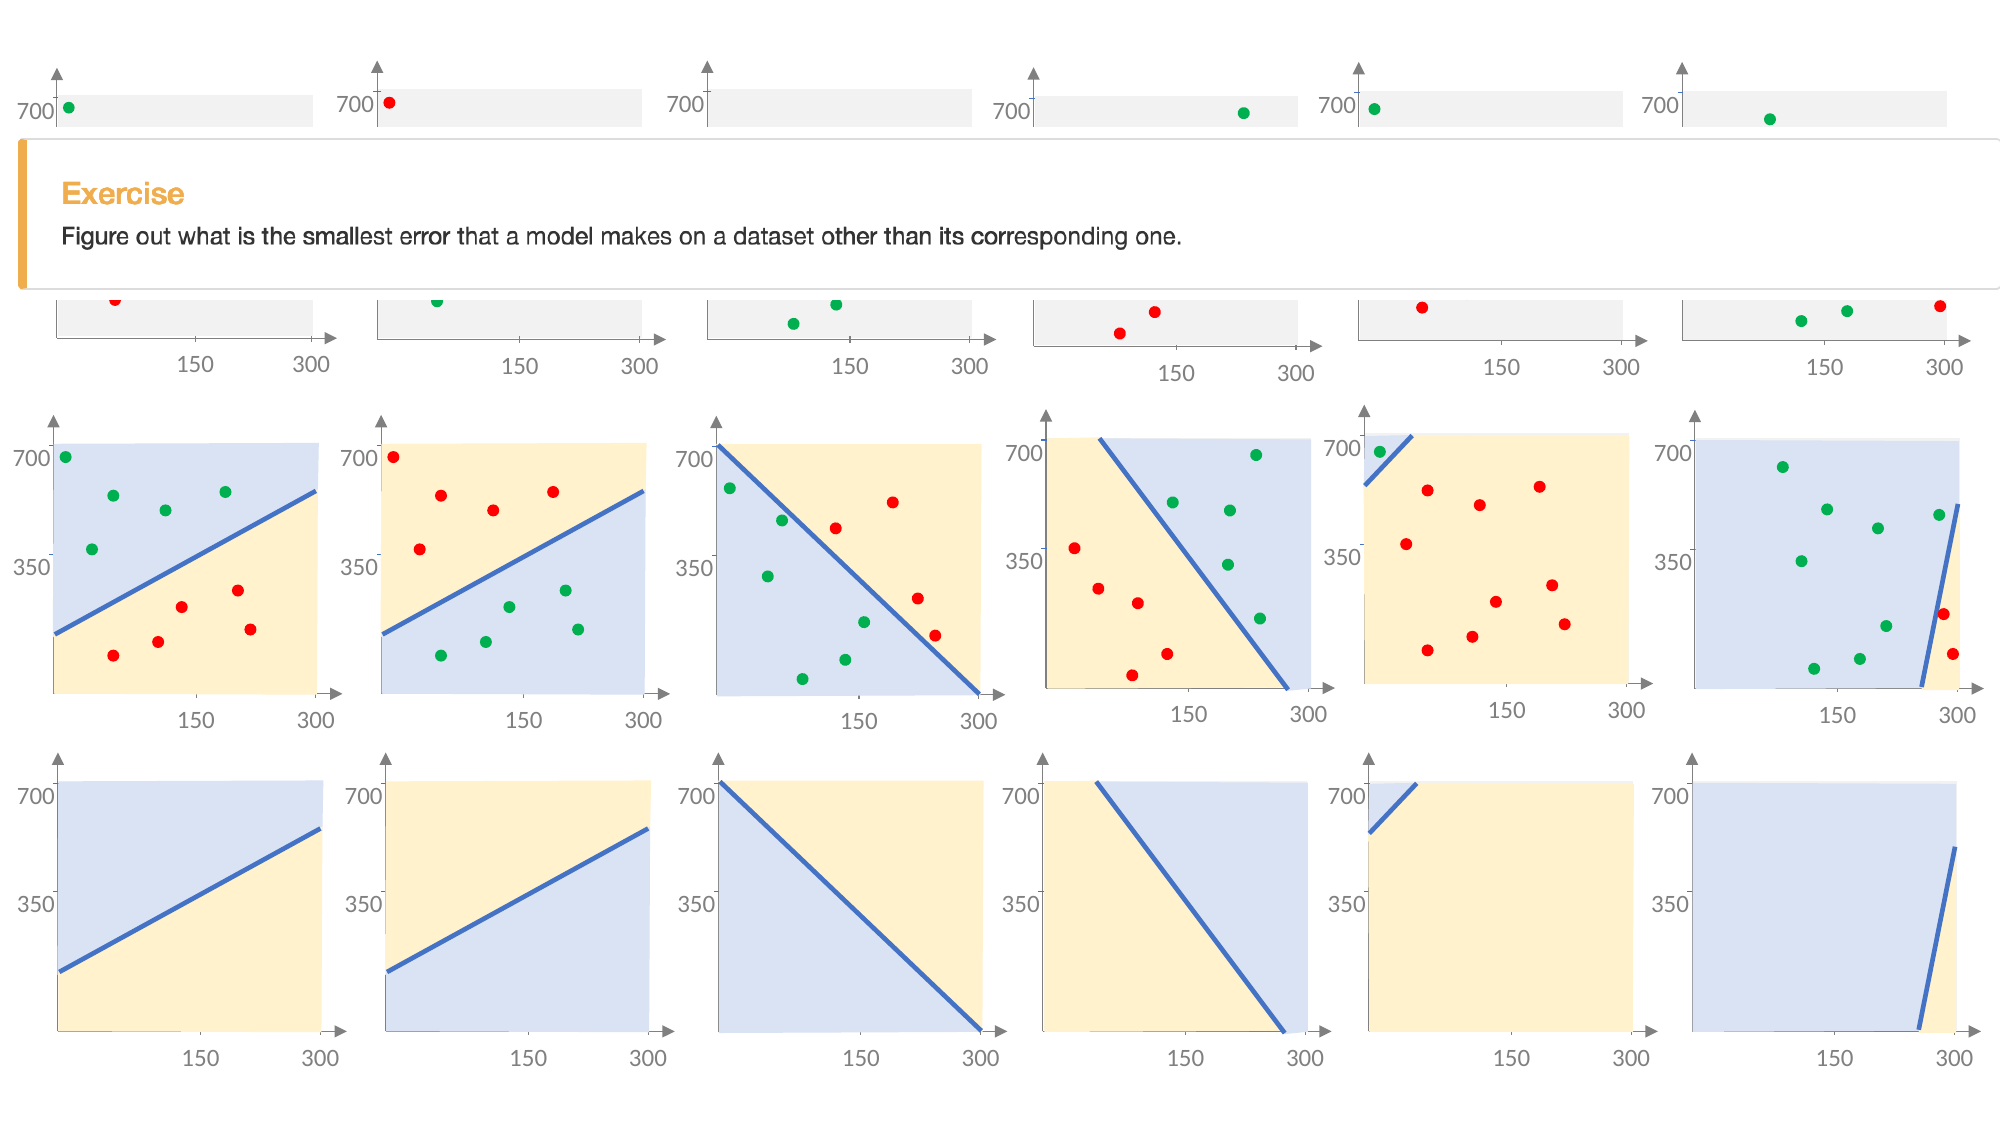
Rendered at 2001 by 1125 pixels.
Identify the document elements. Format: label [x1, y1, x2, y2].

text_box [18, 60, 1972, 127]
picture [7, 127, 2000, 300]
text_box [14, 404, 1984, 720]
text_box [18, 752, 1982, 1057]
text_box [18, 300, 1972, 372]
